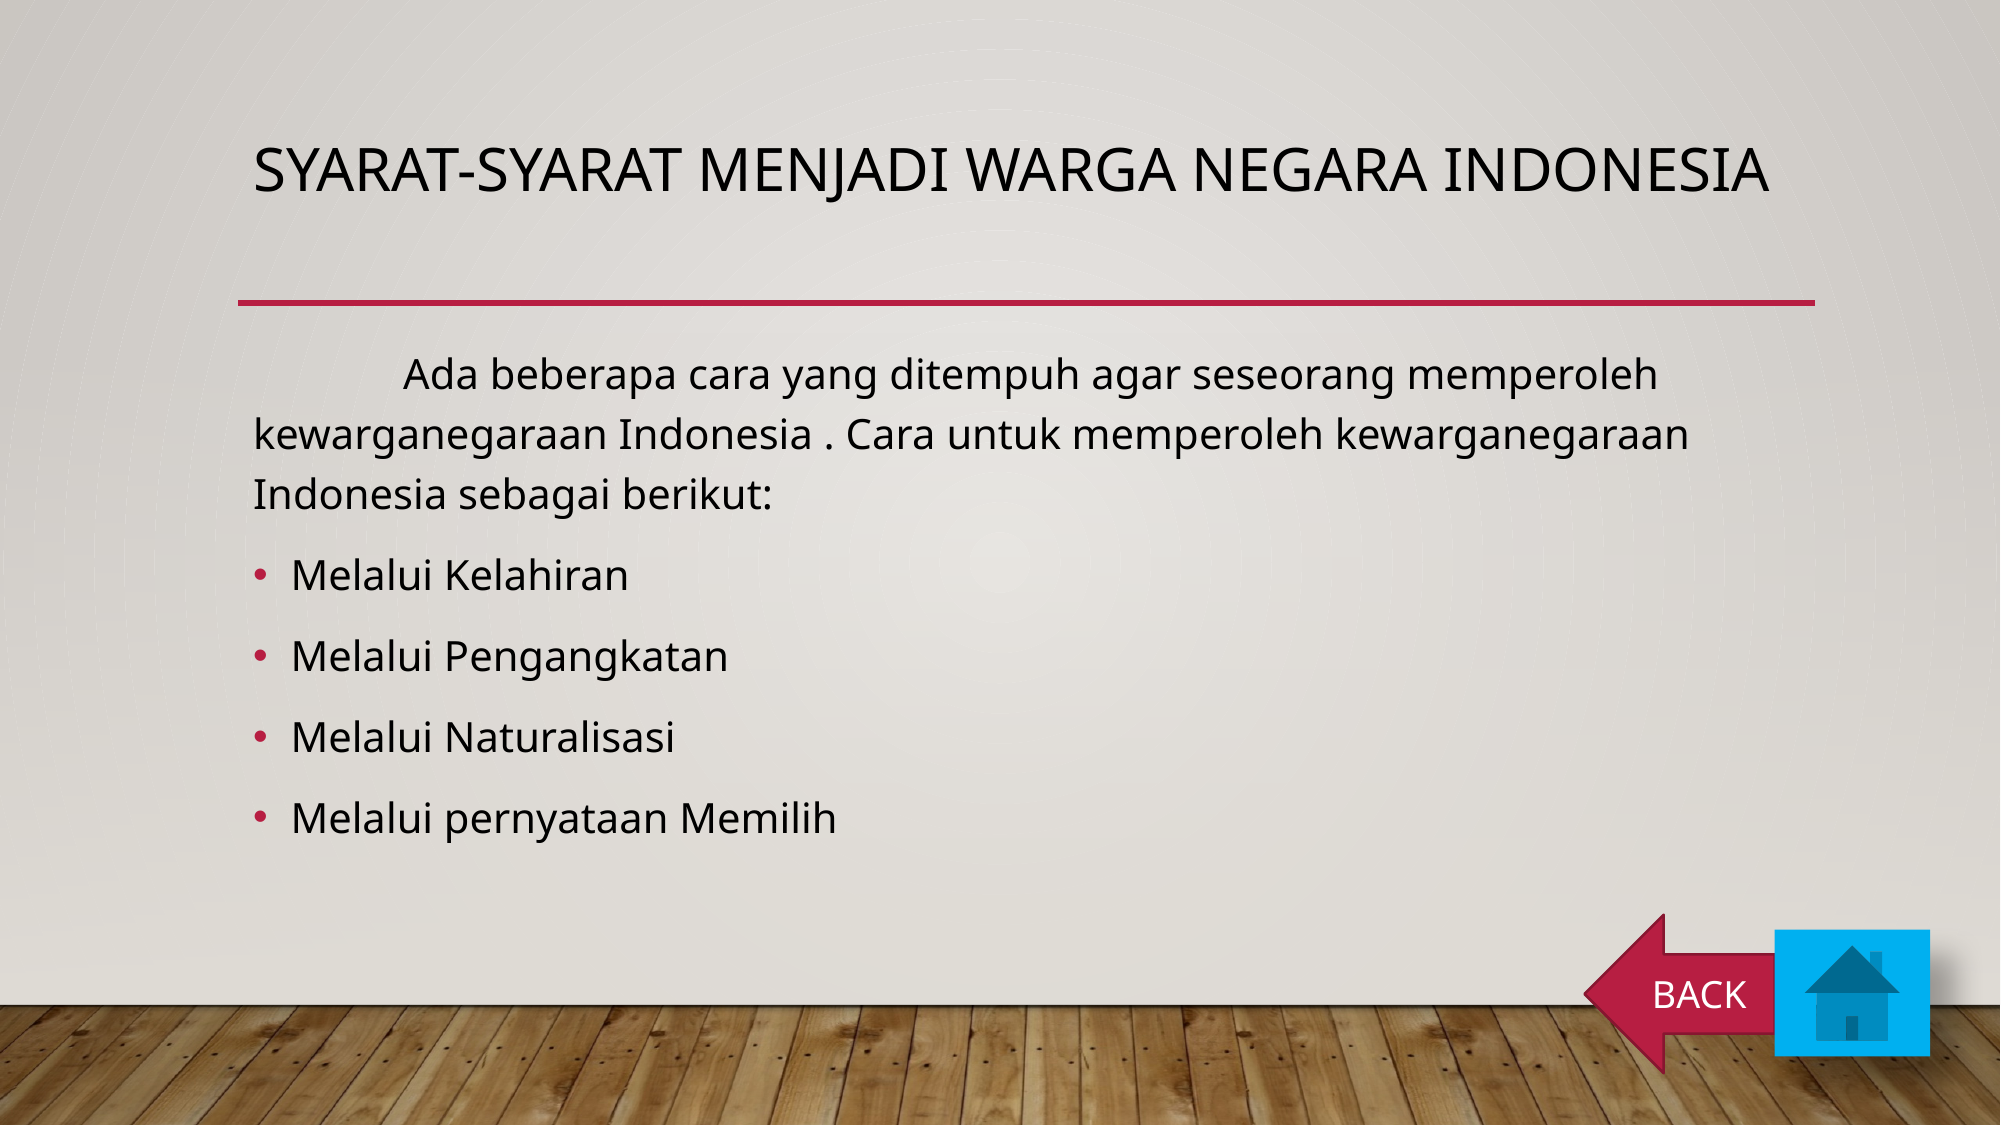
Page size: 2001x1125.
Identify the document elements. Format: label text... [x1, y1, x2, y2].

list Ada beberapa cara yang ditempuh agar seseorang memperoleh kewarganegaraan Indonesia . Cara untuk memperoleh kewarganegaraan Indonesia sebagai berikut: Melalui Kelahiran Melalui Pengangkatan Melalui Naturalisasi Melalui pernyataan Memilih [238, 330, 1814, 897]
text_box [1773, 928, 1931, 1058]
title Syarat-syarat Menjadi Warga Negara Indonesia [238, 131, 1814, 305]
picture [0, 1005, 2000, 1125]
text_box BACK [1583, 913, 1773, 1075]
